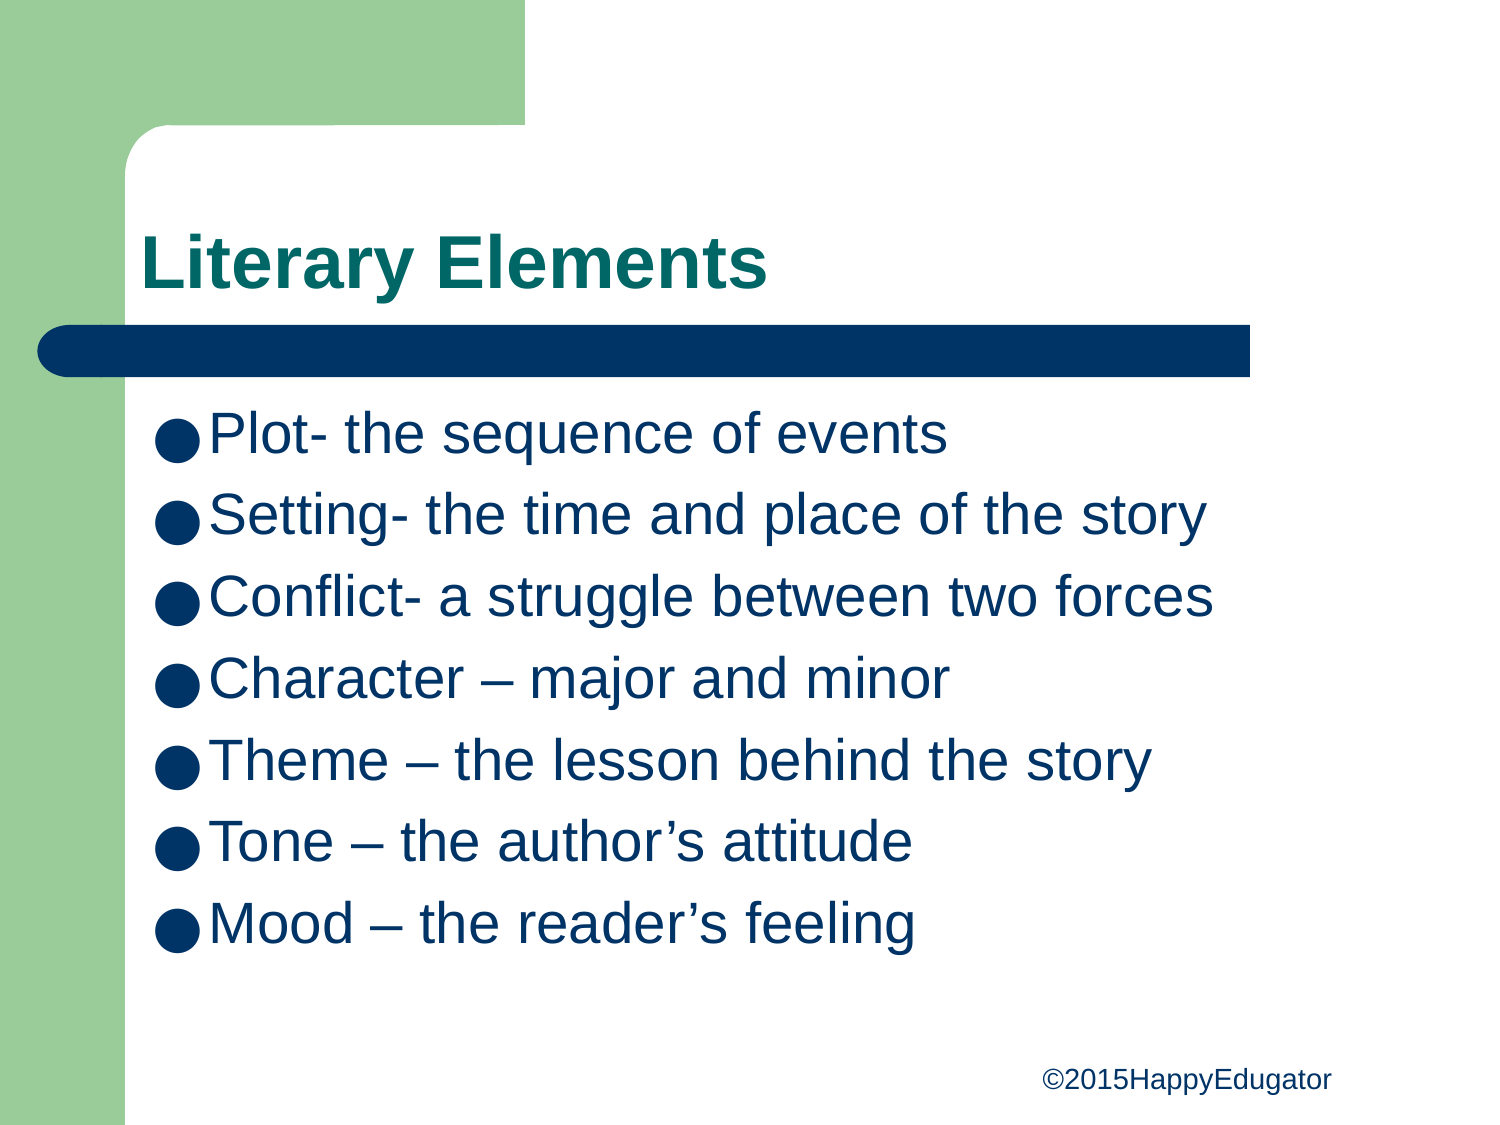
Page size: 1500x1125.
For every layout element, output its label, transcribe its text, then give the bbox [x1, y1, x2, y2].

footer ©2015HappyEdugator [950, 1025, 1426, 1103]
list Plot- the sequence of events Setting- the time and place of the story Conflict- a struggle between two forces Character – major and minor Theme – the lesson behind the story Tone – the author’s attitude Mood – the reader’s feeling [137, 387, 1400, 999]
title Literary Elements [125, 125, 1425, 313]
